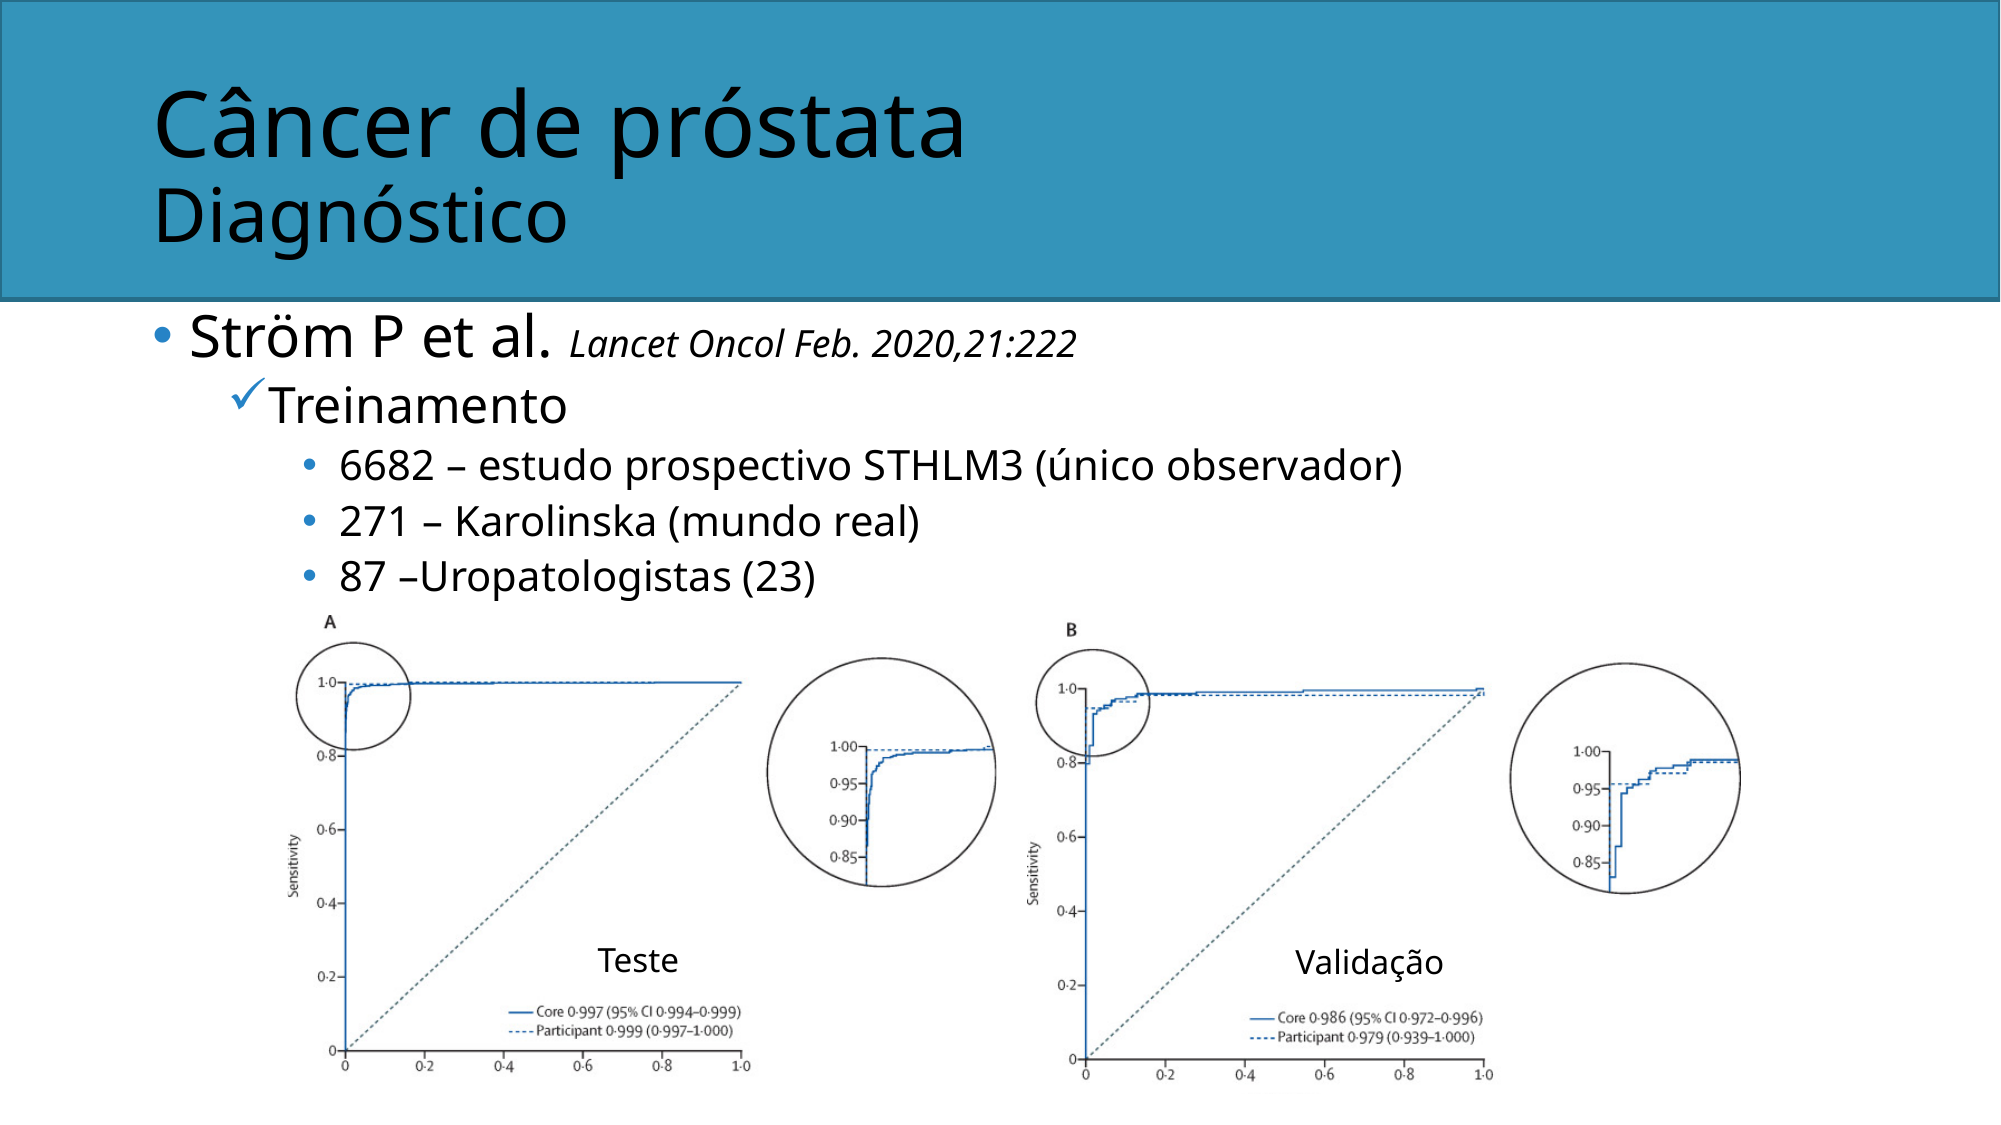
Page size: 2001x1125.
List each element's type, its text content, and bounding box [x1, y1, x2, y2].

picture [287, 615, 997, 1081]
picture [1026, 610, 1741, 1094]
title Câncer de próstata Diagnóstico [137, 59, 1863, 278]
list Ström P et al. Lancet Oncol Feb. 2020,21:222 Treinamento 6682 – estudo prospectivo STHLM3 (único observador) 271 – Karolinska (mundo real) 87 –Uropatologistas (23) [137, 299, 1863, 1014]
